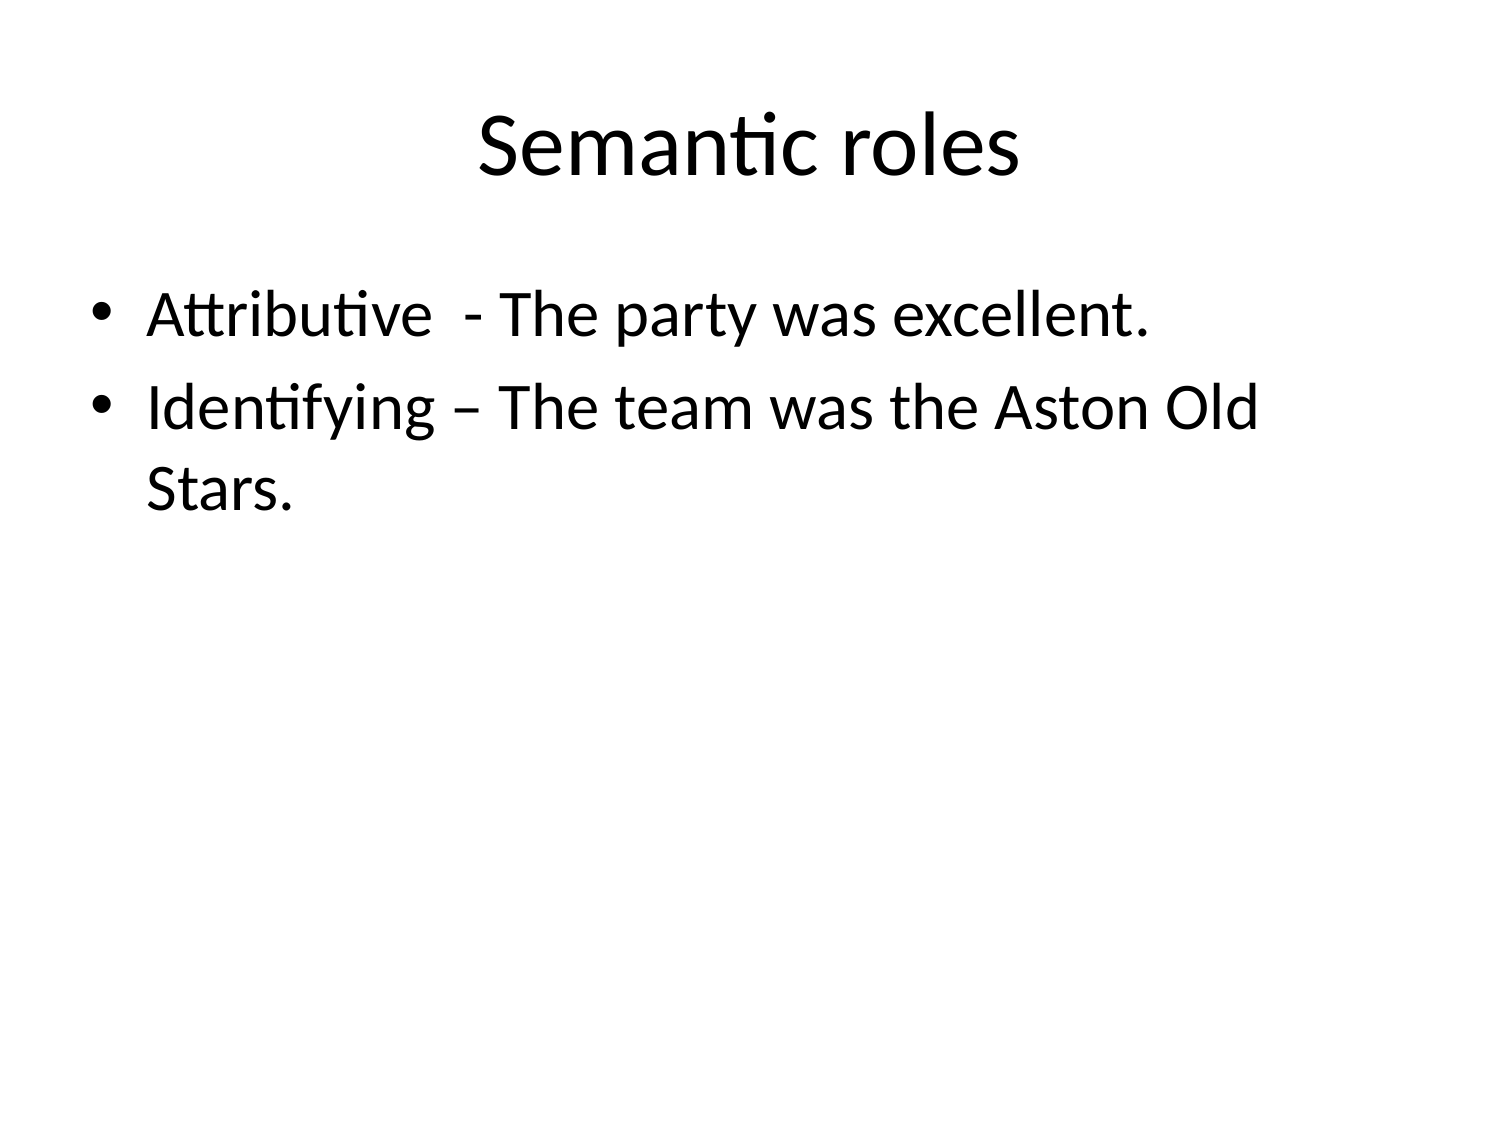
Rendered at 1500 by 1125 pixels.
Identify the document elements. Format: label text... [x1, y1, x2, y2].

title Semantic roles [75, 45, 1425, 233]
list Attributive - The party was excellent. Identifying – The team was the Aston Old Stars. [75, 262, 1425, 1005]
